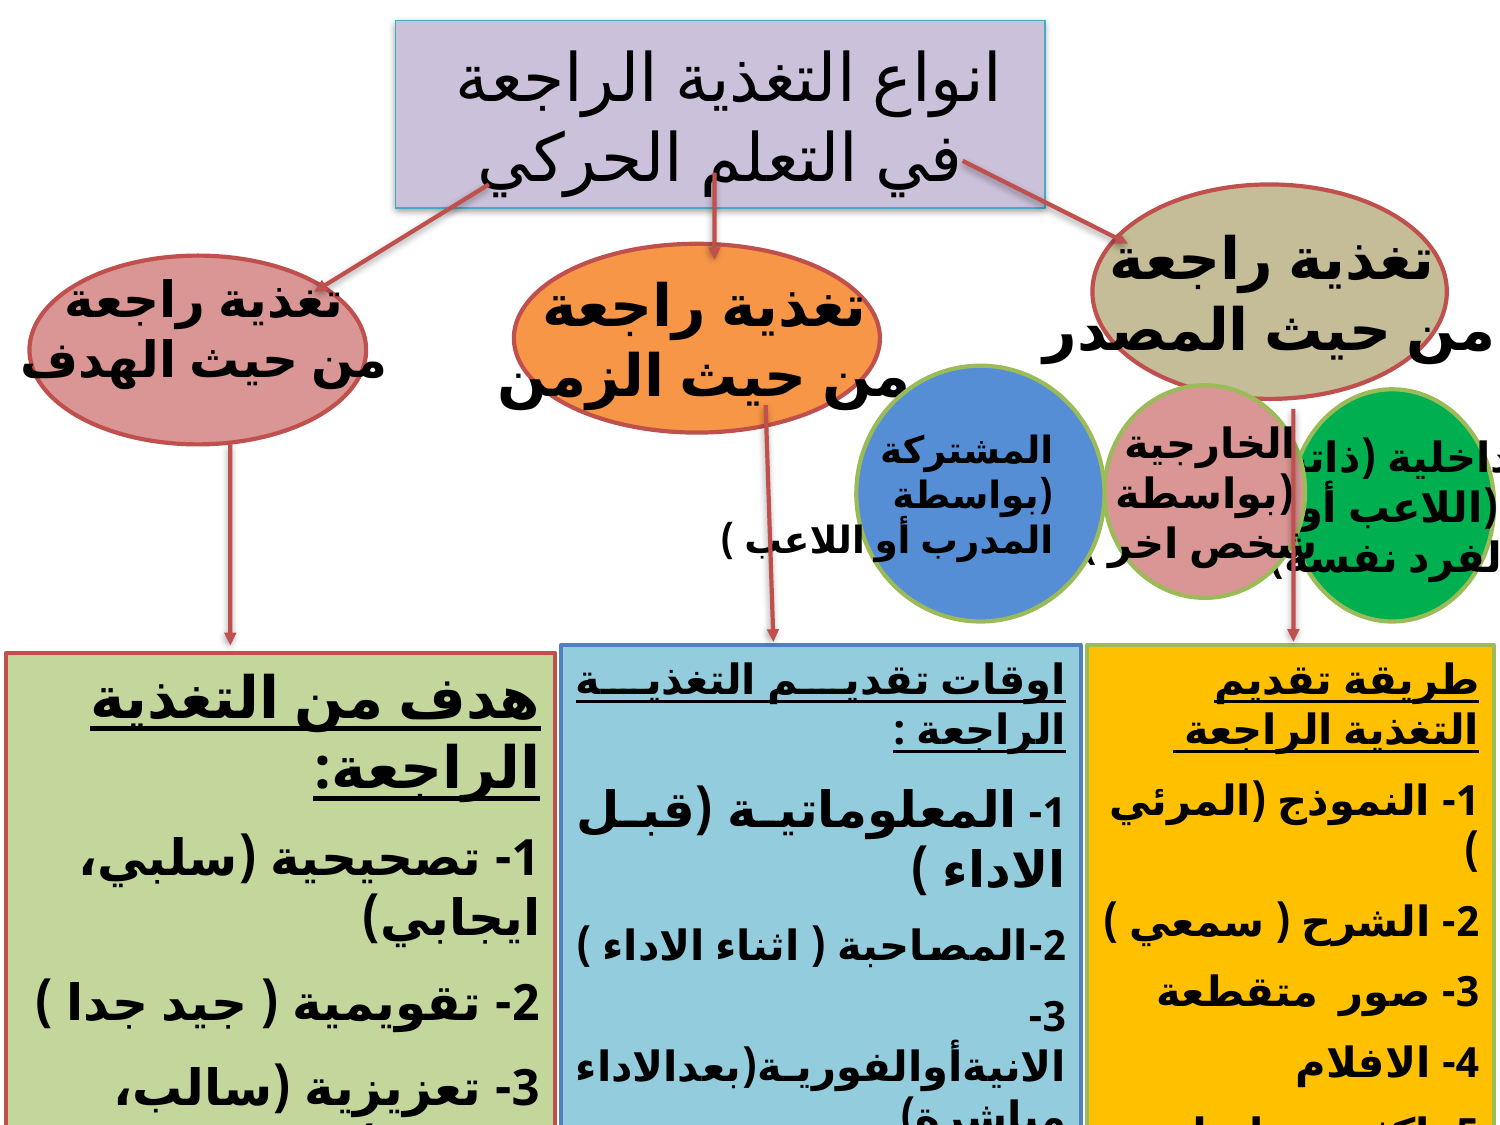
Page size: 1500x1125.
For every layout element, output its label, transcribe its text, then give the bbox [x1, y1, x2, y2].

text_box [223, 444, 237, 646]
text_box هدف من التغذية الراجعة: 1- تصحيحية (سلبي، ايجابي) 2- تقويمية ( جيد جدا ) 3- تعزيزية (سالب، موجب ) [4, 651, 557, 1125]
text_box الخارجية (بواسطة شخص اخر ) [1105, 383, 1286, 600]
text_box [961, 158, 1128, 244]
text_box اوقات تقديم التغذية الراجعة : 1- المعلوماتية (قبل الاداء ) 2-المصاحبة ( اثناء الاداء ) 3-الانيةأوالفورية(بعدالاداء مباشرة) 4-المؤجلة أوالمتأخرة(بعد الاداء) [559, 643, 1083, 1125]
text_box تغذية راجعة من حيث المصدر [1090, 182, 1449, 402]
text_box الداخلية (ذاتية ) (اللاعب أو الفرد نفسه) [1301, 387, 1497, 624]
text_box [314, 182, 491, 292]
text_box المشتركة (بواسطة المدرب أو اللاعب ) [854, 363, 1107, 624]
text_box [763, 405, 780, 642]
text_box [708, 172, 721, 260]
title انواع التغذية الراجعة في التعلم الحركي [395, 20, 1046, 209]
text_box طريقة تقديم التغذية الراجعة 1- النموذج (المرئي ) 2- الشرح ( سمعي ) 3- صور متقطعة 4- الافلام 5- اكثر من اسلوب [1085, 643, 1496, 1125]
text_box تغذية راجعة من حيث الهدف [27, 253, 369, 447]
text_box الخارجية (بواسطة شخص اخر ) [1301, 454, 1308, 529]
text_box تغذية راجعة من حيث الزمن [511, 241, 883, 435]
text_box [1287, 408, 1300, 642]
